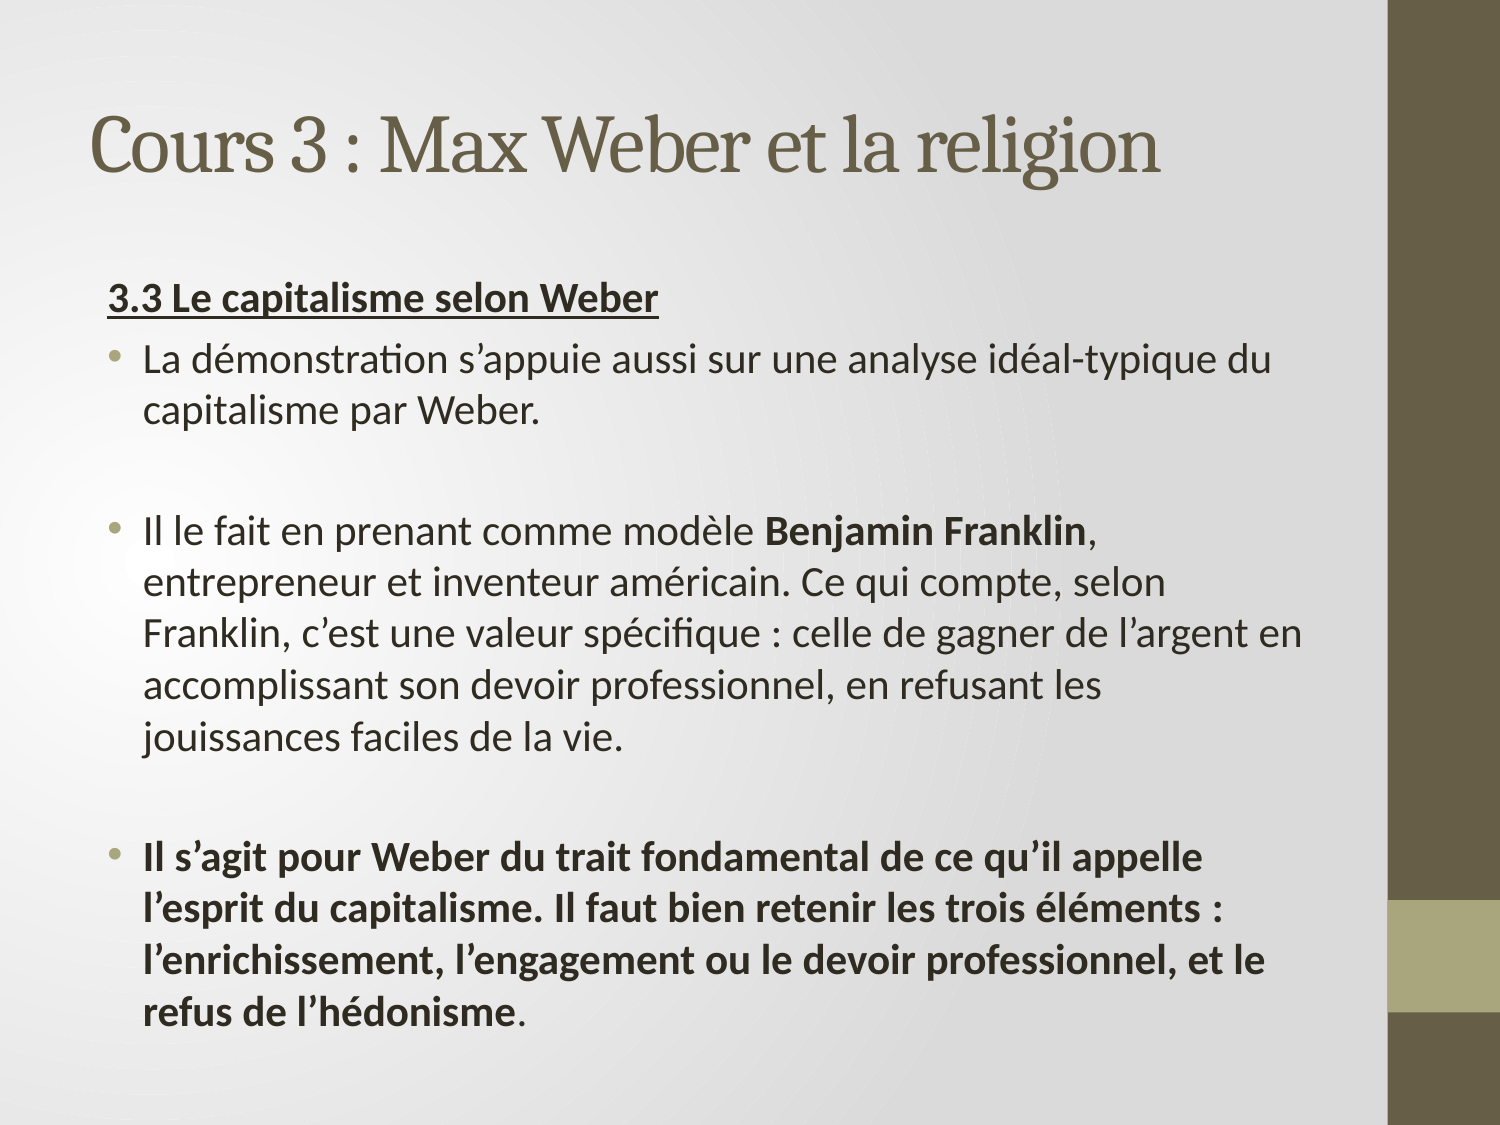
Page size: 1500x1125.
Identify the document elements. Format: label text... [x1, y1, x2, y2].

title Cours 3 : Max Weber et la religion [75, 45, 1325, 233]
list 3.3 Le capitalisme selon Weber La démonstration s’appuie aussi sur une analyse idéal-typique du capitalisme par Weber. Il le fait en prenant comme modèle Benjamin Franklin, entrepreneur et inventeur américain. Ce qui compte, selon Franklin, c’est une valeur spécifique : celle de gagner de l’argent en accomplissant son devoir professionnel, en refusant les jouissances faciles de la vie. Il s’agit pour Weber du trait fondamental de ce qu’il appelle l’esprit du capitalisme. Il faut bien retenir les trois éléments : l’enrichissement, l’engagement ou le devoir professionnel, et le refus de l’hédonisme. [75, 262, 1325, 1050]
